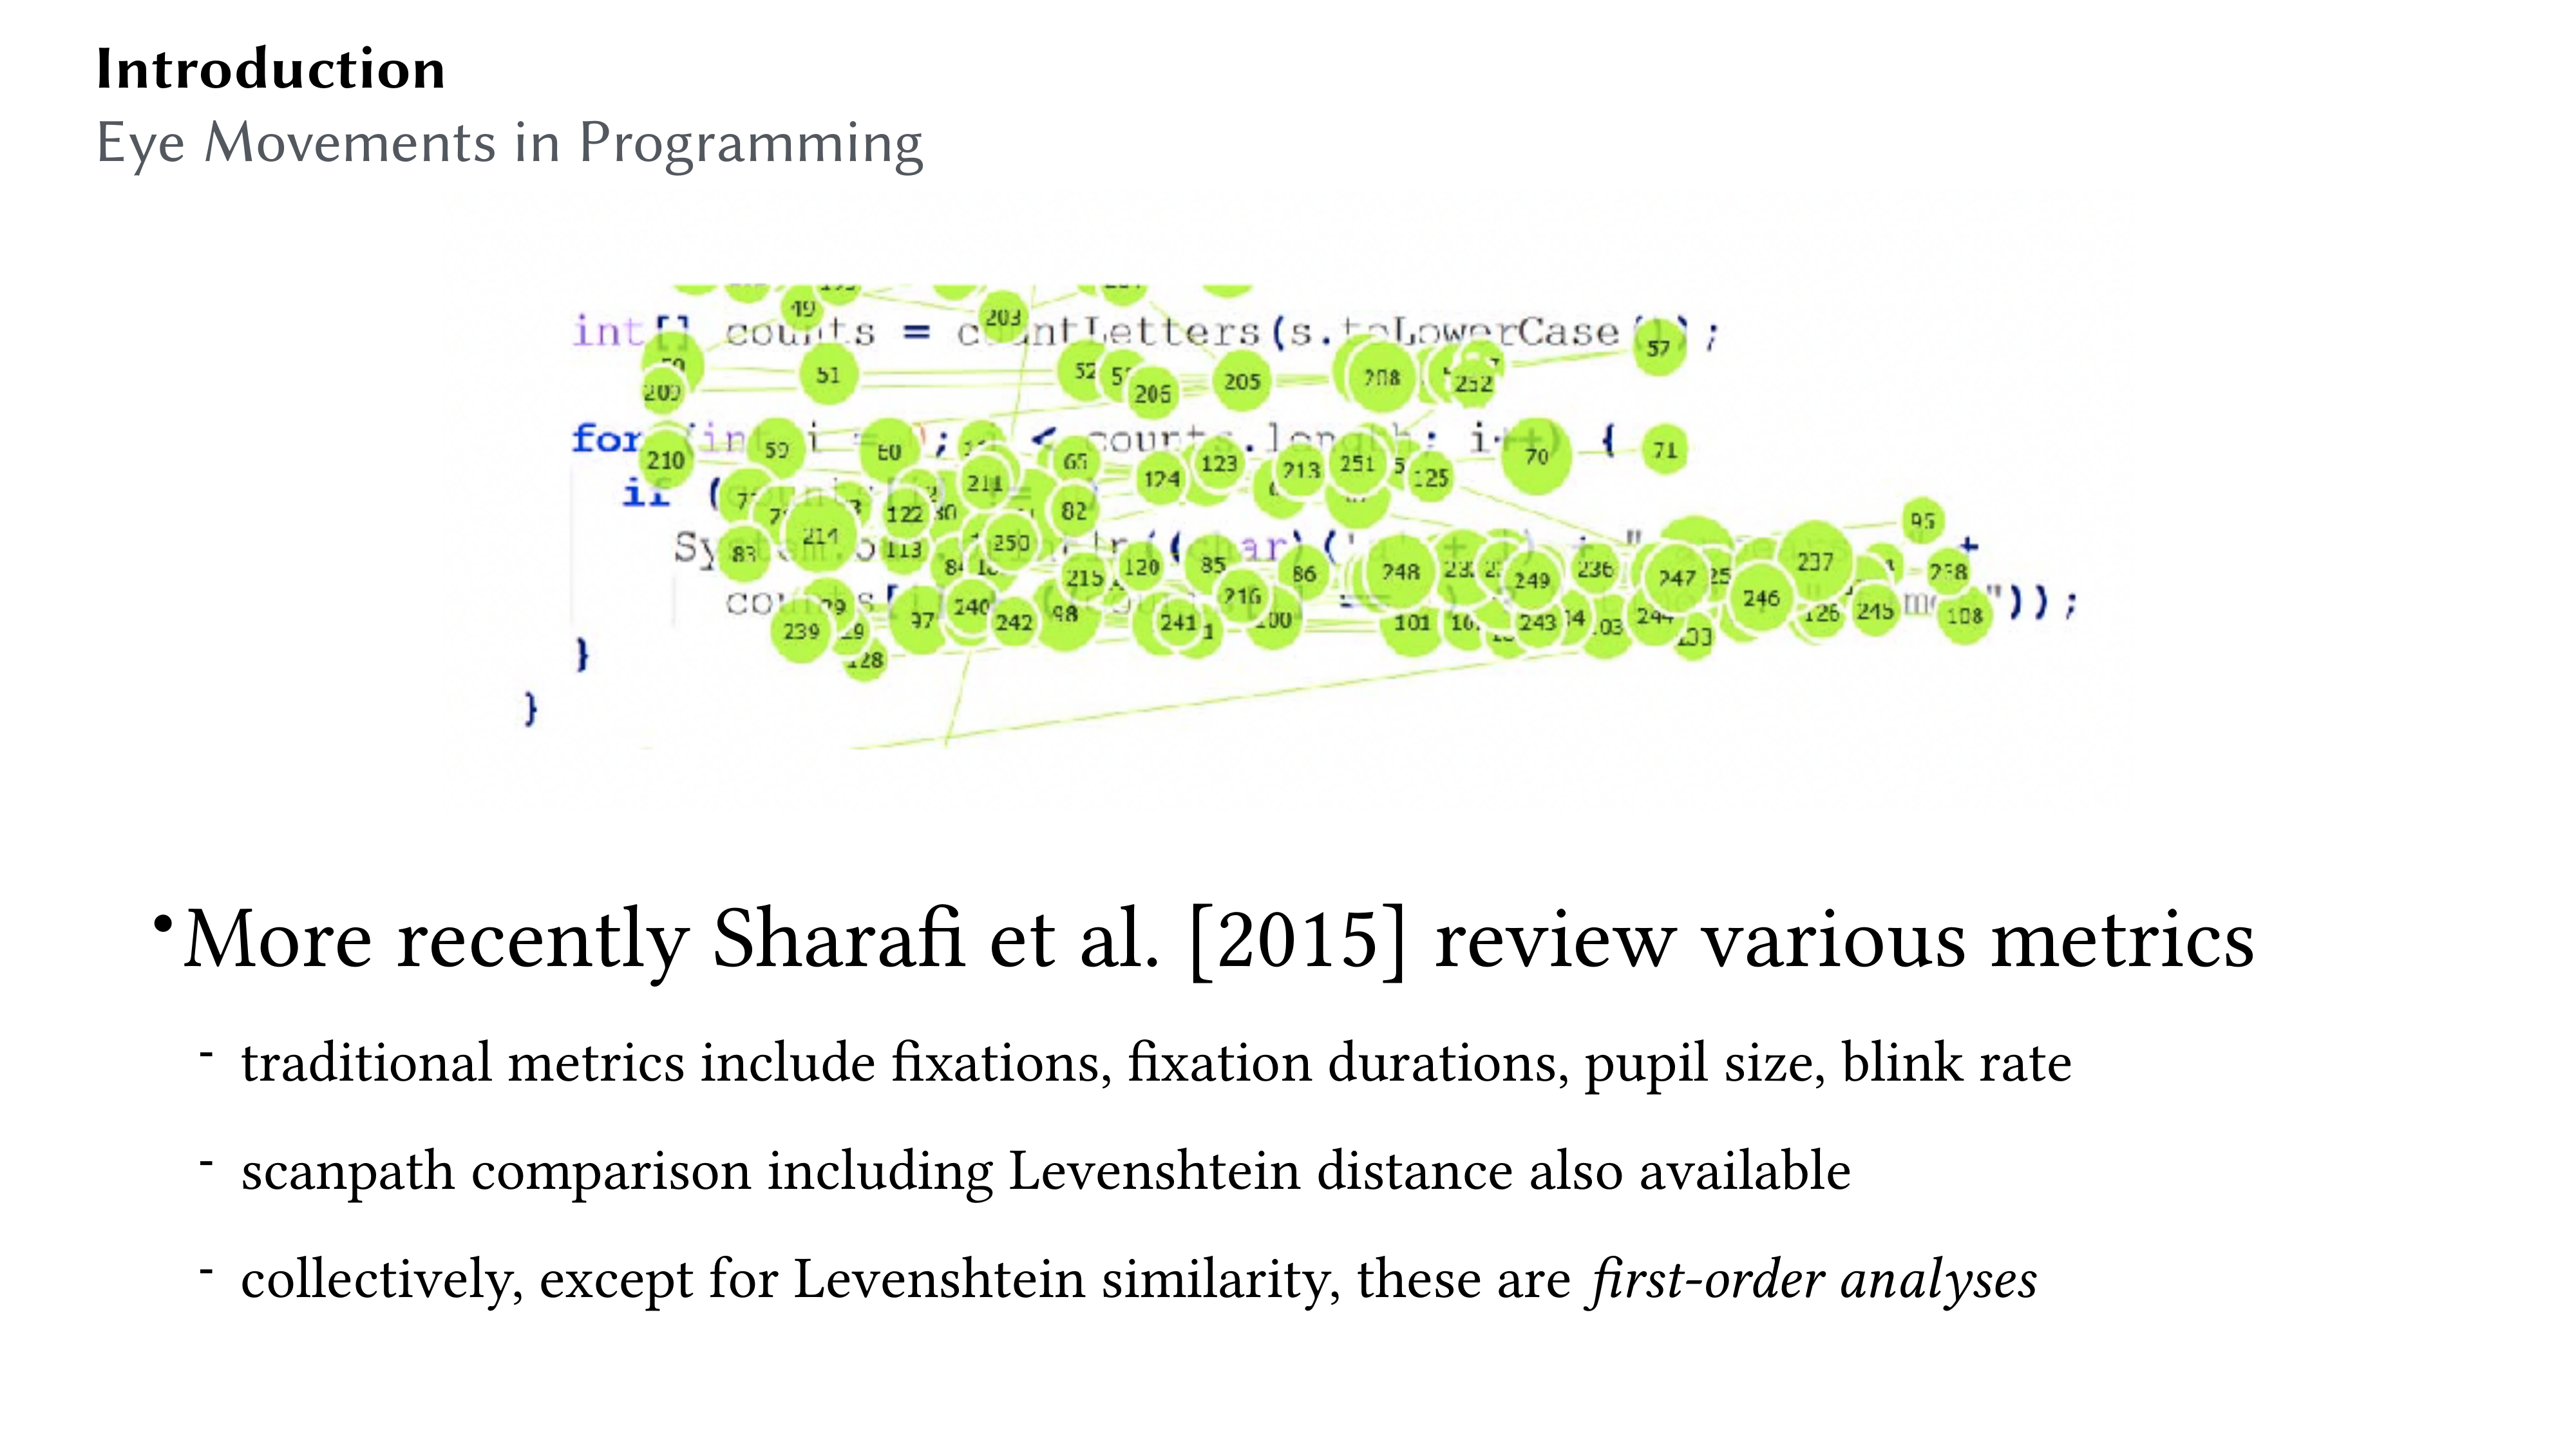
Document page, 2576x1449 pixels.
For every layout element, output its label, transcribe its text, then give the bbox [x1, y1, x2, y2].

picture [442, 189, 2134, 813]
title Introduction Eye Movements in Programming [86, 23, 2490, 178]
list More recently Sharafi et al. [2015] review various metrics traditional metrics include fixations, fixation durations, pupil size, blink rate scanpath comparison including Levenshtein distance also available collectively, except for Levenshtein similarity, these are first-order analyses [144, 824, 2432, 1363]
